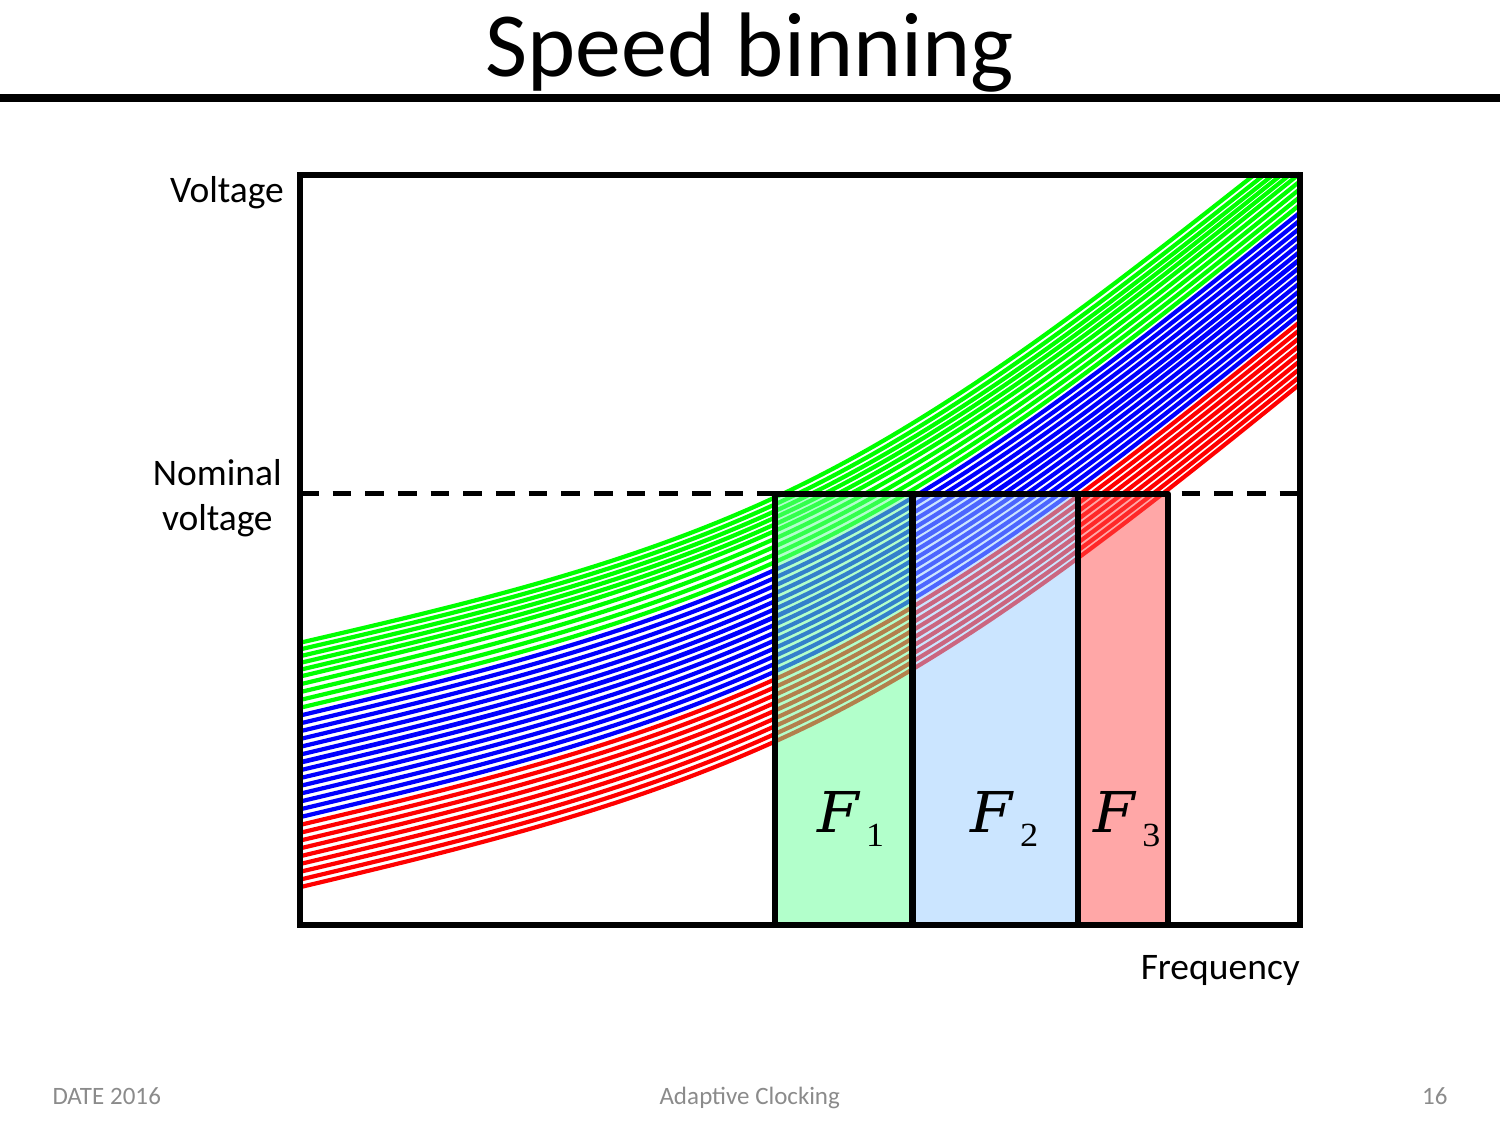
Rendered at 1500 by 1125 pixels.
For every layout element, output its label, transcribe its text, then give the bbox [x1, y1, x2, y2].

footer Adaptive Clocking [512, 1065, 988, 1125]
text_box [304, 540, 773, 780]
text_box [853, 268, 1295, 492]
text_box [304, 555, 710, 756]
text_box [304, 547, 773, 788]
text_box [304, 663, 340, 678]
text_box [1100, 221, 1295, 328]
text_box [304, 649, 399, 694]
text_box [304, 657, 367, 686]
text_box [915, 299, 1295, 492]
text_box [304, 522, 773, 672]
text_box [304, 576, 653, 749]
title Speed binning [74, 0, 1426, 97]
text_box [304, 602, 773, 842]
text_box [304, 610, 773, 850]
text_box [1215, 190, 1295, 239]
text_box [1267, 184, 1291, 197]
text_box [1162, 385, 1295, 492]
text_box [1188, 198, 1295, 260]
text_box [1241, 184, 1295, 218]
text_box [1008, 346, 1295, 492]
text_box [1076, 503, 1170, 924]
text_box [609, 184, 1247, 493]
text_box [304, 579, 773, 819]
text_box [304, 586, 773, 827]
text_box [304, 515, 773, 665]
text_box Frequency [1126, 934, 1316, 995]
text_box [1028, 237, 1295, 380]
text_box [304, 738, 773, 889]
text_box [304, 592, 605, 741]
text_box Nominal voltage [138, 440, 295, 546]
text_box [304, 563, 773, 803]
text_box [870, 276, 1295, 492]
text_box [1130, 213, 1295, 305]
text_box [304, 528, 773, 764]
text_box [884, 284, 1295, 492]
text_box [304, 626, 773, 866]
text_box [901, 291, 1295, 492]
text_box [304, 532, 773, 772]
text_box [304, 594, 773, 834]
text_box [994, 338, 1295, 492]
text_box [796, 184, 1256, 491]
text_box [304, 642, 428, 702]
text_box [1025, 354, 1295, 492]
text_box [304, 571, 773, 811]
text_box [304, 633, 773, 874]
text_box [932, 307, 1295, 492]
text_box [837, 184, 1282, 492]
text_box [1056, 370, 1295, 491]
text_box [1039, 362, 1295, 492]
text_box [946, 315, 1295, 492]
text_box [304, 503, 768, 644]
text_box [304, 625, 493, 717]
text_box [304, 641, 773, 881]
text_box [910, 503, 1076, 924]
text_box [1066, 229, 1295, 353]
text_box [304, 618, 773, 858]
text_box [304, 605, 564, 733]
text_box [963, 323, 1295, 492]
text_box [824, 184, 1274, 491]
text_box [1160, 205, 1295, 282]
text_box [848, 260, 1295, 492]
text_box [809, 184, 1265, 492]
text_box Voltage [155, 157, 299, 217]
text_box [304, 509, 773, 658]
text_box [977, 330, 1295, 492]
text_box [304, 615, 528, 725]
text_box [304, 555, 773, 795]
text_box [933, 252, 1295, 443]
text_box [304, 503, 773, 651]
text_box [773, 503, 910, 924]
text_box [1070, 377, 1295, 492]
text_box [989, 245, 1295, 407]
text_box [304, 633, 462, 709]
slide_number DATE 2016 [37, 1065, 388, 1125]
slide_number 16 [1112, 1065, 1463, 1125]
